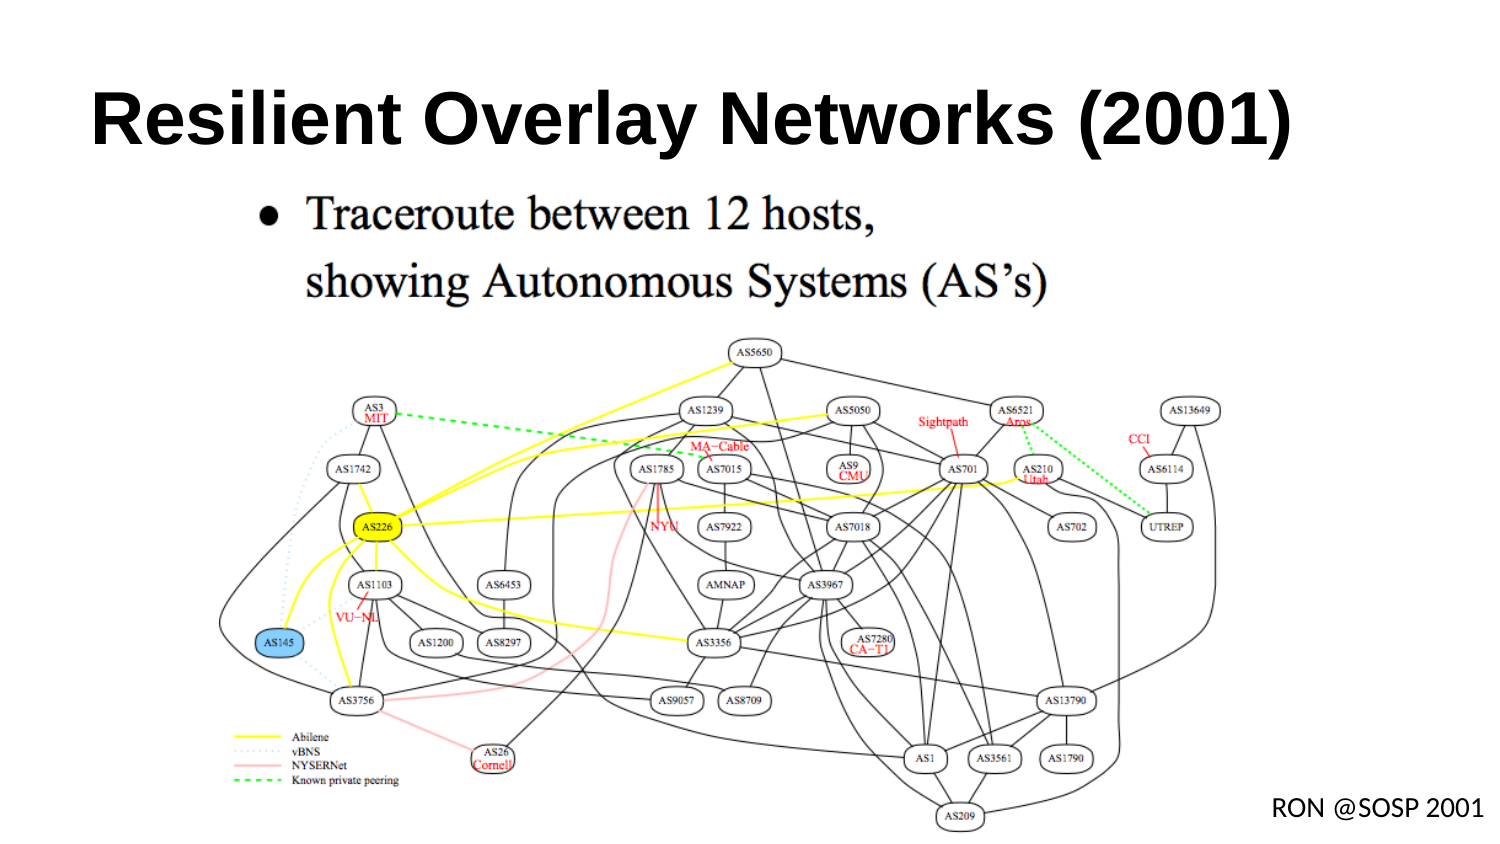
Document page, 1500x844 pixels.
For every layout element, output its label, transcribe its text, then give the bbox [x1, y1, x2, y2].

picture [186, 174, 1259, 844]
title Resilient Overlay Networks (2001) [75, 33, 1425, 175]
list RON @SOSP 2001 [1265, 773, 1500, 844]
